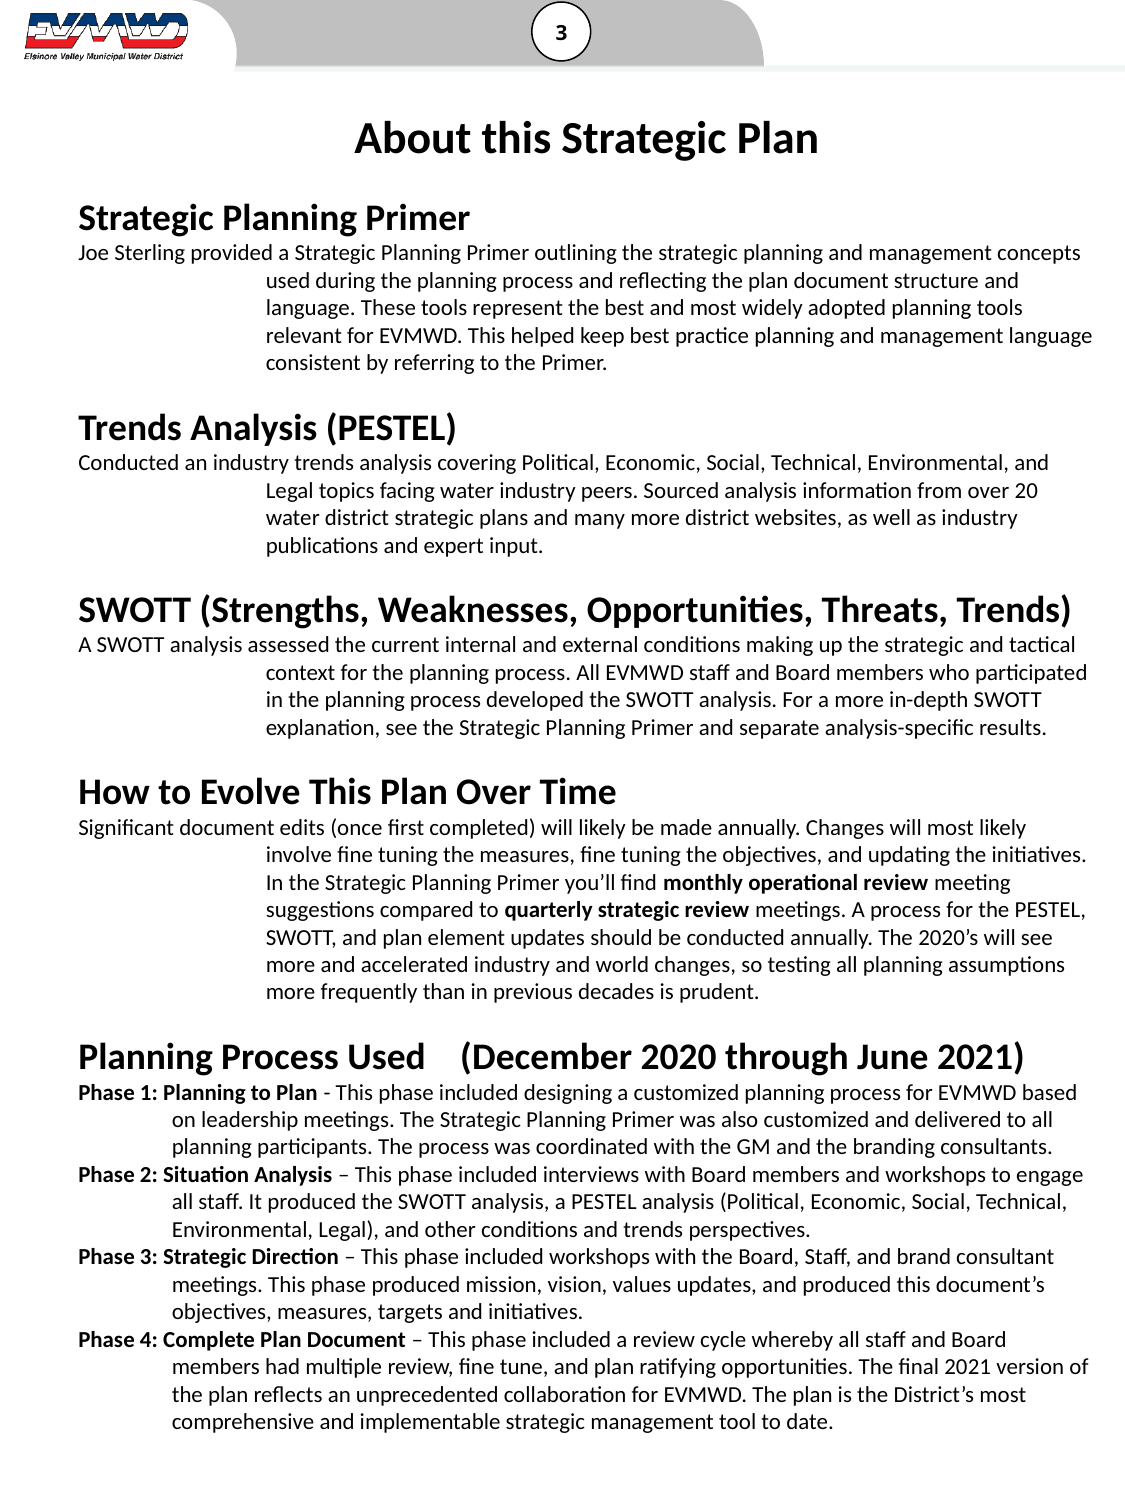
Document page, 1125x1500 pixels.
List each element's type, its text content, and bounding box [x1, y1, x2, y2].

text_box [773, 935, 1125, 1500]
picture [24, 13, 188, 61]
text_box About this Strategic Plan Strategic Planning Primer Joe Sterling provided a Strategic Planning Primer outlining the strategic planning and management concepts used during the planning process and reflecting the plan document structure and language. These tools represent the best and most widely adopted planning tools relevant for EVMWD. This helped keep best practice planning and management language consistent by referring to the Primer. Trends Analysis (PESTEL) Conducted an industry trends analysis covering Political, Economic, Social, Technical, Environmental, and Legal topics facing water industry peers. Sourced analysis information from over 20 water district strategic plans and many more district websites, as well as industry publications and expert input. SWOTT (Strengths, Weaknesses, Opportunities, Threats, Trends) A SWOTT analysis assessed the current internal and external conditions making up the strategic and tactical context for the planning process. All EVMWD staff and Board members who participated in the planning process developed the SWOTT analysis. For a more in-depth SWOTT explanation, see the Strategic Planning Primer and separate analysis-specific results. How to Evolve This Plan Over Time Significant document edits (once first completed) will likely be made annually. Changes will most likely involve fine tuning the measures, fine tuning the objectives, and updating the initiatives. In the Strategic Planning Primer you’ll find monthly operational review meeting suggestions compared to quarterly strategic review meetings. A process for the PESTEL, SWOTT, and plan element updates should be conducted annually. The 2020’s will see more and accelerated industry and world changes, so testing all planning assumptions more frequently than in previous decades is prudent. Planning Process Used (December 2020 through June 2021) Phase 1: Planning to Plan - This phase included designing a customized planning process for EVMWD based on leadership meetings. The Strategic Planning Primer was also customized and delivered to all planning participants. The process was coordinated with the GM and the branding consultants. Phase 2: Situation Analysis – This phase included interviews with Board members and workshops to engage all staff. It produced the SWOTT analysis, a PESTEL analysis (Political, Economic, Social, Technical, Environmental, Legal), and other conditions and trends perspectives. Phase 3: Strategic Direction – This phase included workshops with the Board, Staff, and brand consultant meetings. This phase produced mission, vision, values updates, and produced this document’s objectives, measures, targets and initiatives. Phase 4: Complete Plan Document – This phase included a review cycle whereby all staff and Board members had multiple review, fine tune, and plan ratifying opportunities. The final 2021 version of the plan reflects an unprecedented collaboration for EVMWD. The plan is the District’s most comprehensive and implementable strategic management tool to date. [72, 102, 1102, 1439]
